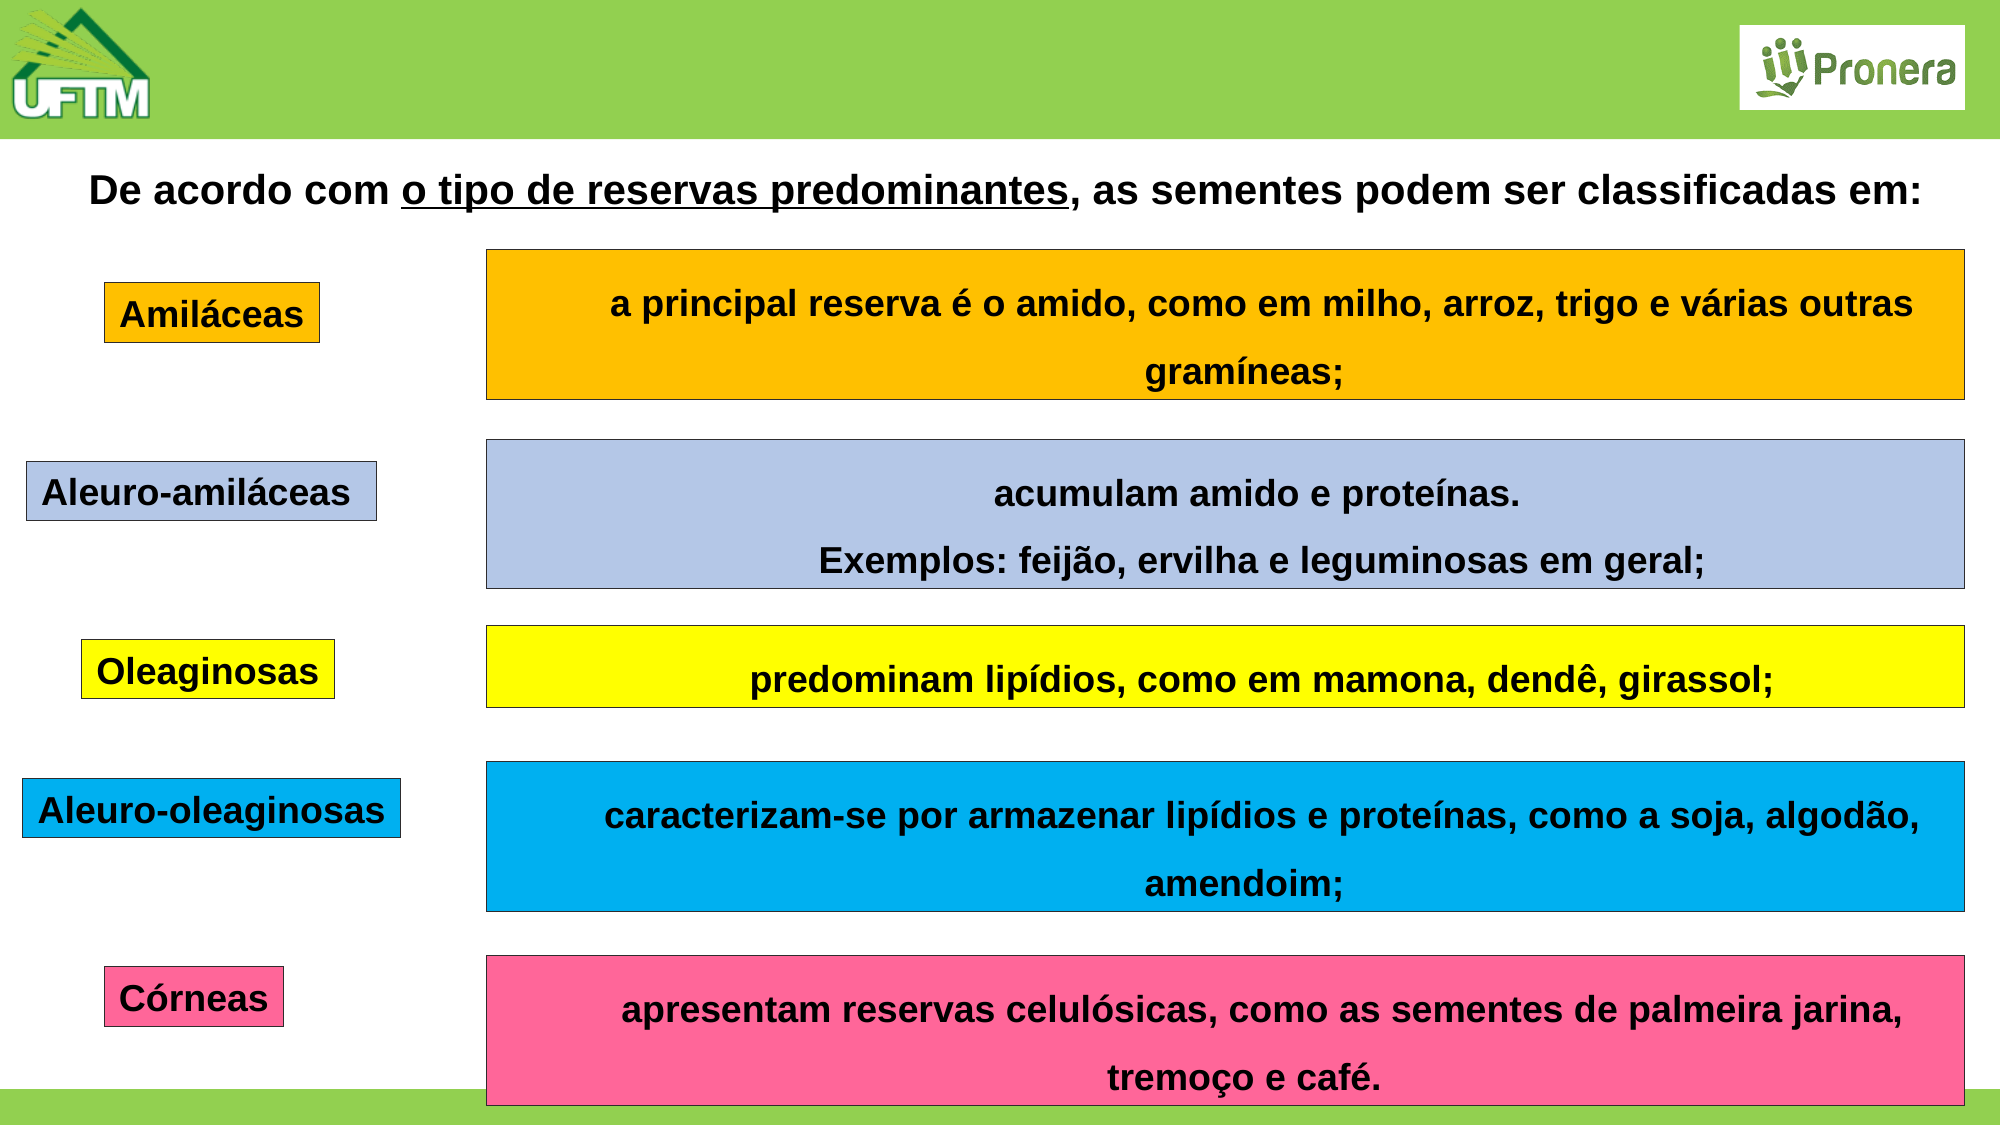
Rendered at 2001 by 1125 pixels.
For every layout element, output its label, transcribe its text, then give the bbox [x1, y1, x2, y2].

text_box Aleuro-oleaginosas [22, 778, 401, 838]
text_box caracterizam-se por armazenar lipídios e proteínas, como a soja, algodão, amendoim; [486, 761, 1965, 912]
text_box Córneas [104, 966, 284, 1027]
text_box a principal reserva é o amido, como em milho, arroz, trigo e várias outras gramíneas; [486, 249, 1965, 400]
text_box [0, 1088, 2000, 1125]
text_box [159, 0, 2000, 140]
picture [0, 0, 159, 136]
text_box Oleaginosas [81, 639, 335, 699]
text_box apresentam reservas celulósicas, como as sementes de palmeira jarina, tremoço e café. [486, 955, 1965, 1106]
text_box Aleuro-amiláceas [26, 461, 377, 521]
picture [1739, 25, 1965, 110]
text_box Amiláceas [104, 282, 320, 343]
text_box acumulam amido e proteínas. Exemplos: feijão, ervilha e leguminosas em geral; [486, 439, 1965, 589]
text_box predominam lipídios, como em mamona, dendê, girassol; [486, 625, 1965, 708]
text_box De acordo com o tipo de reservas predominantes, as sementes podem ser classificadas em: [0, 130, 1955, 220]
